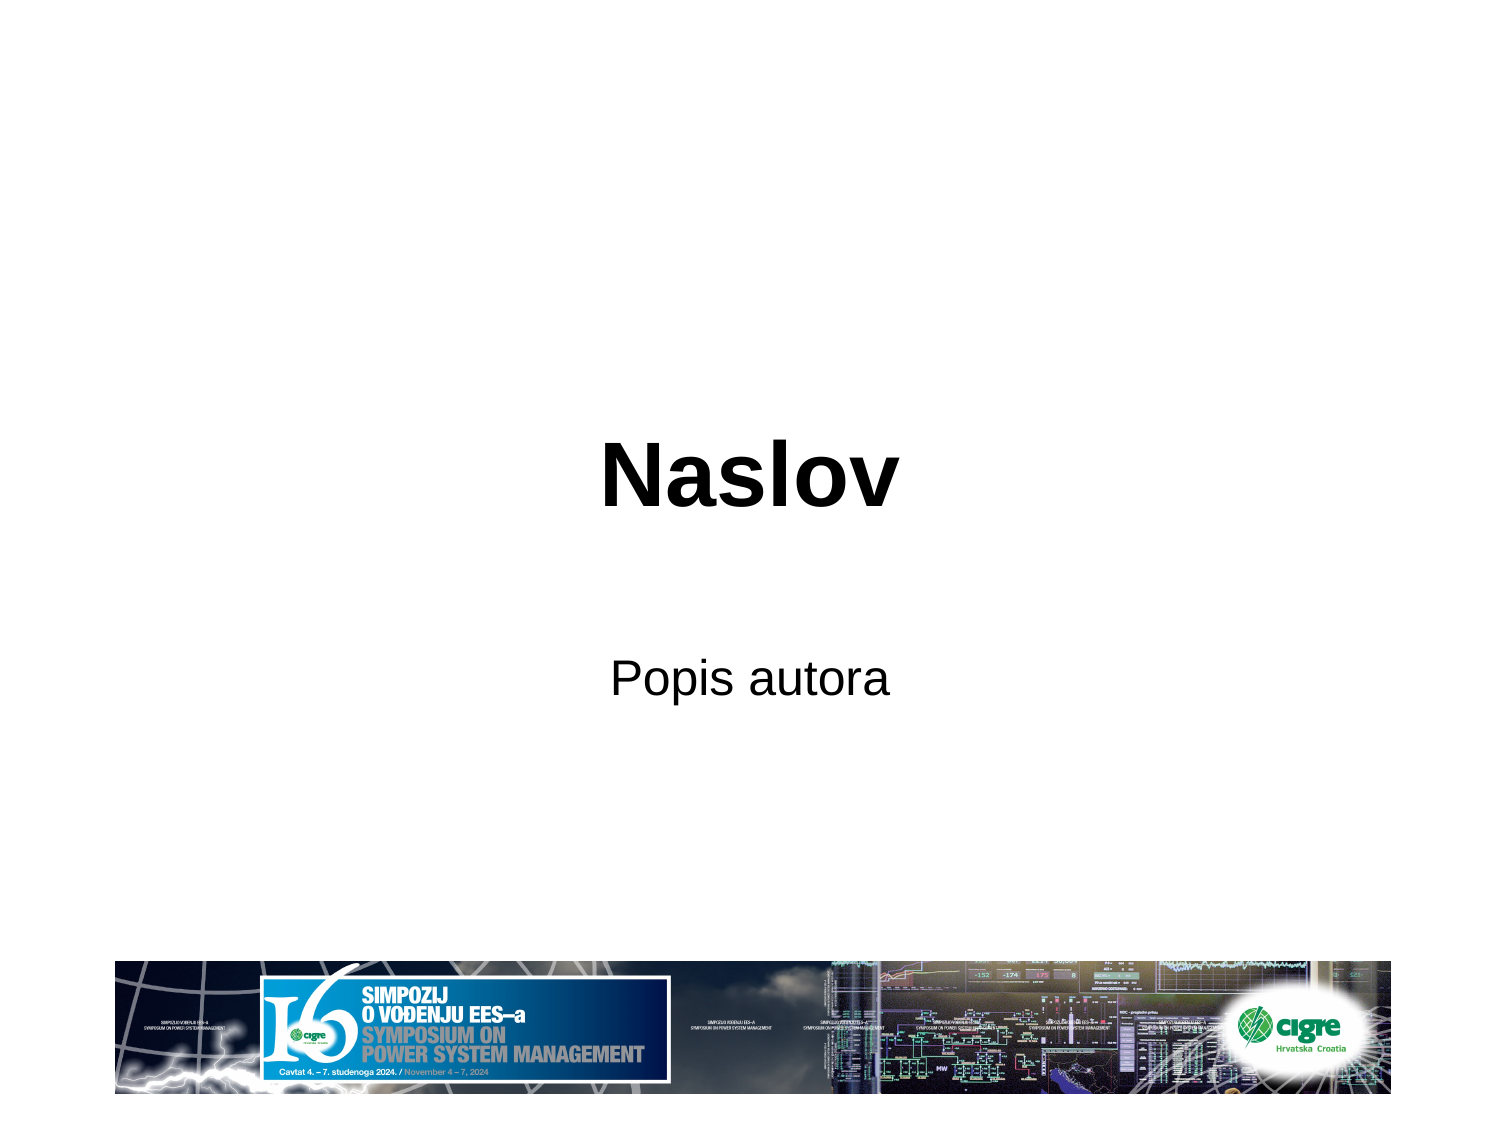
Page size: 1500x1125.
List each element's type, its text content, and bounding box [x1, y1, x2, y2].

subtitle Popis autora [224, 637, 1276, 859]
picture [114, 961, 1391, 1095]
title Naslov [112, 349, 1388, 591]
